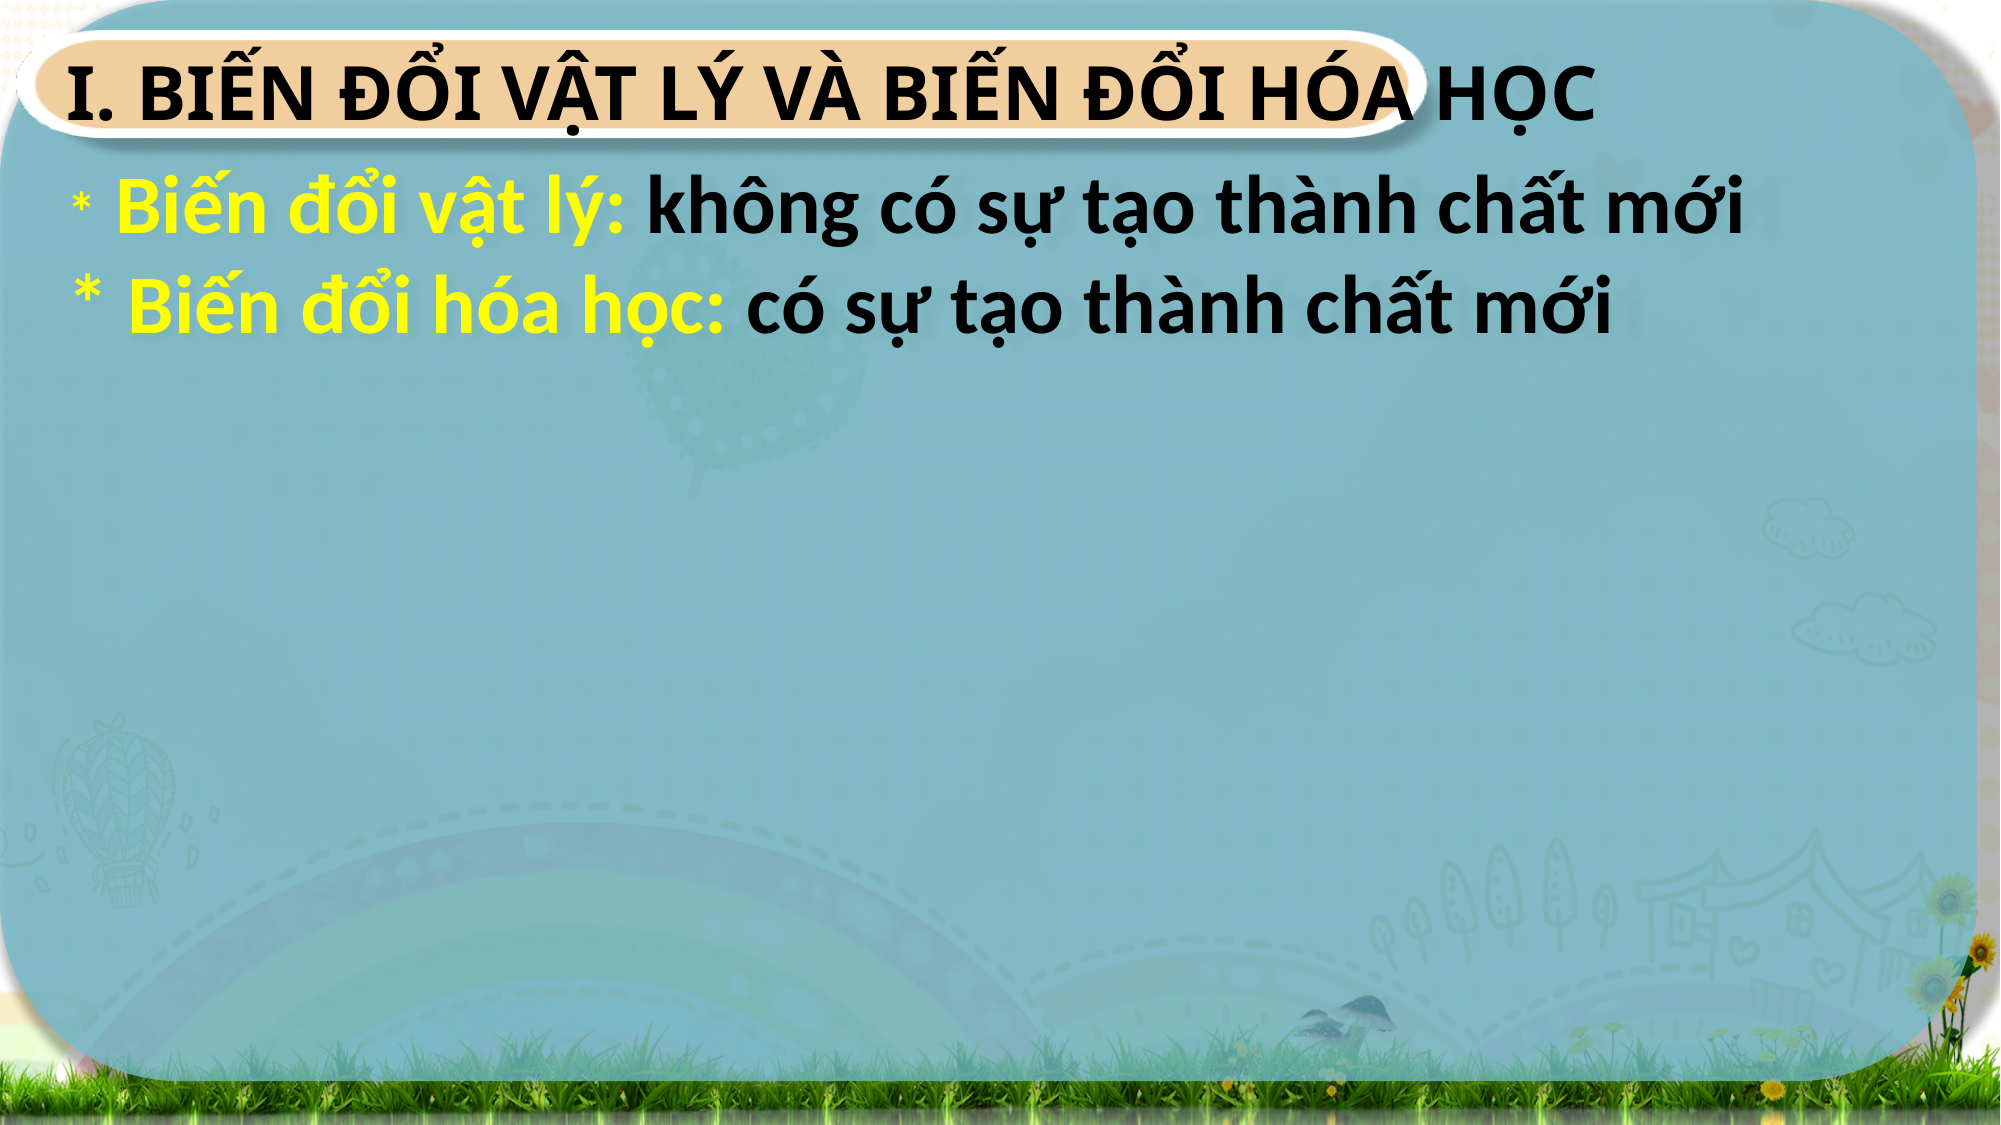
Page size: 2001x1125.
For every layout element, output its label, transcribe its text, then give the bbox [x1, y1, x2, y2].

picture [0, 0, 1451, 160]
text_box I. BIẾN ĐỔI VẬT LÝ VÀ BIẾN ĐỔI HÓA HỌC [1451, 38, 1644, 144]
text_box * Biến đổi vật lý: không có sự tạo thành chất mới * Biến đổi hóa học: có sự tạo thành chất mới [0, 0, 1978, 1083]
picture [0, 0, 2001, 1125]
